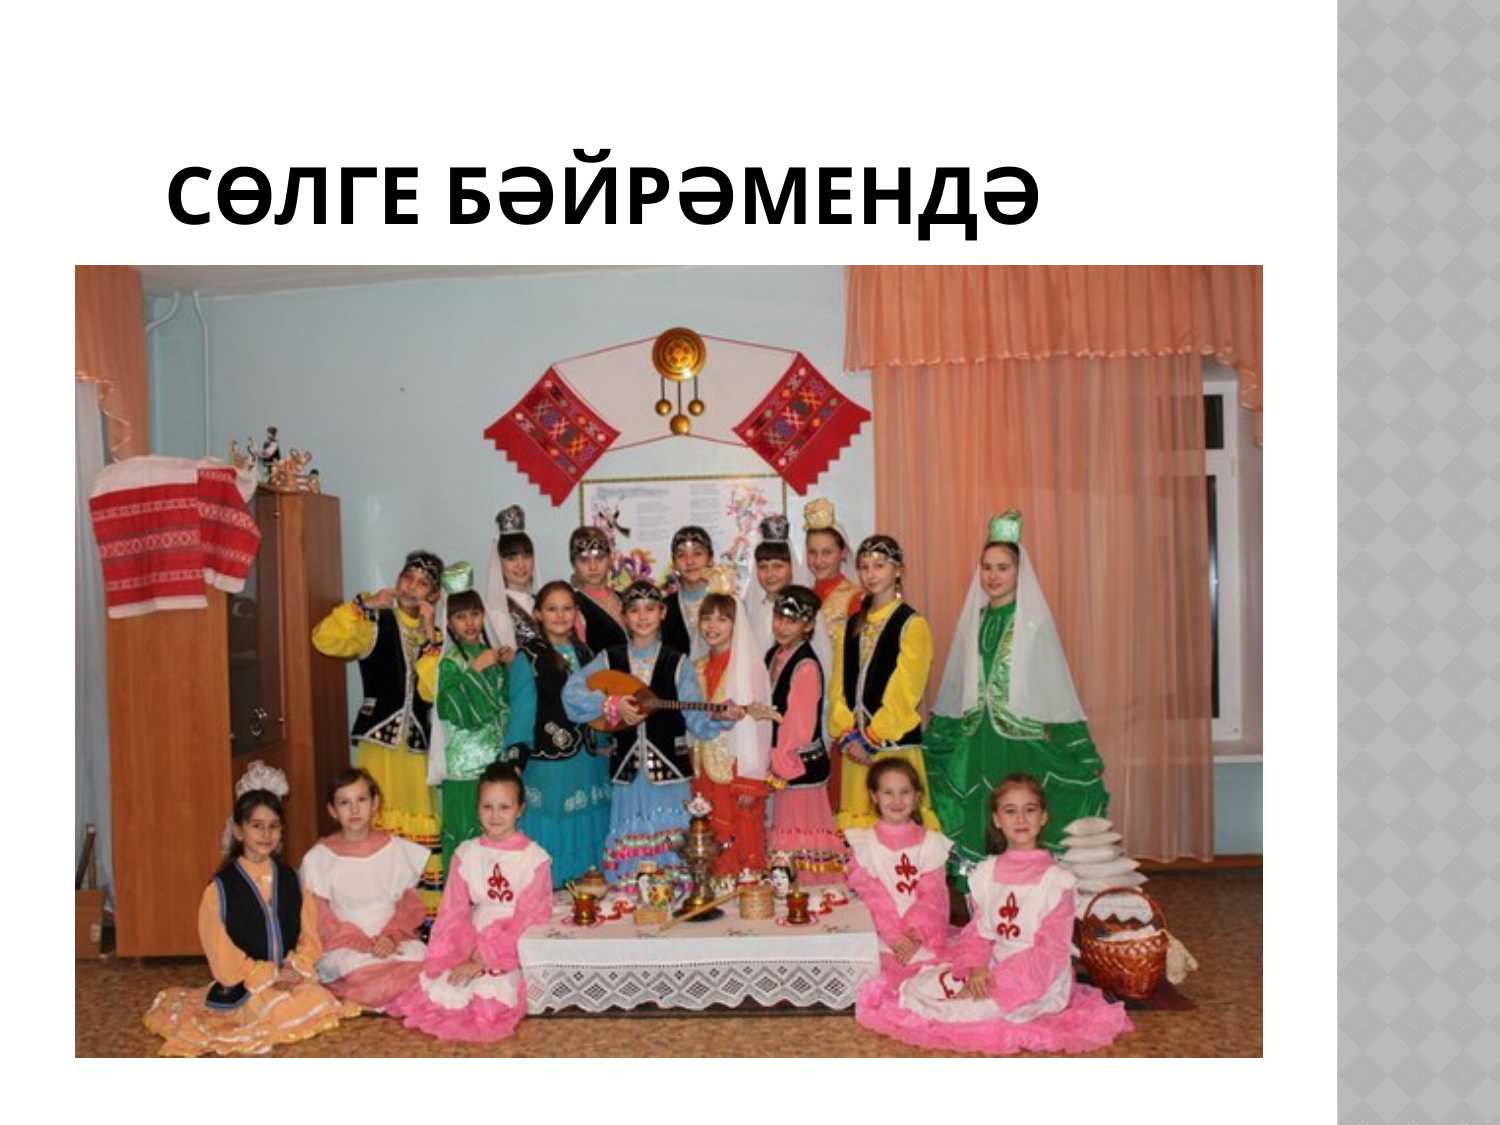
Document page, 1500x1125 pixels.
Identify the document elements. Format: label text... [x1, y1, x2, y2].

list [74, 265, 1263, 1059]
title Сөлге бәйрәмендә [75, 52, 1263, 240]
